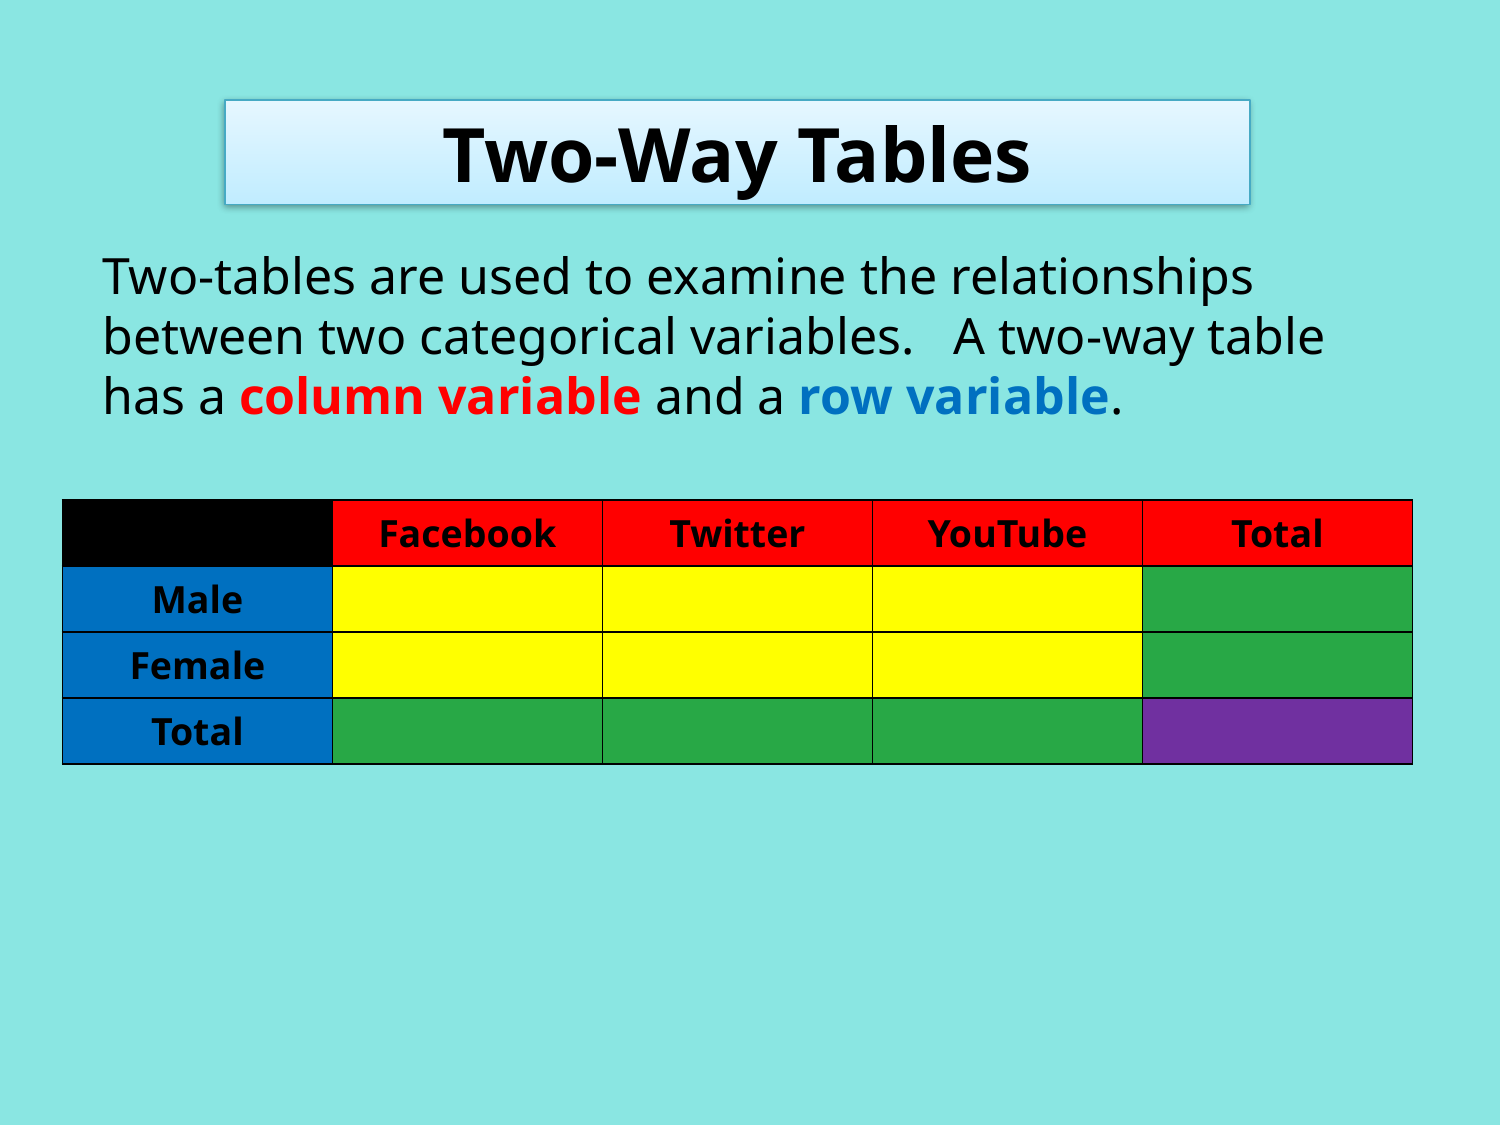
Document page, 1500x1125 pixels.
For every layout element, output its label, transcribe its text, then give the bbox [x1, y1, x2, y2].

table_cell [1143, 633, 1412, 697]
table_cell [603, 567, 872, 631]
text_box Two-Way Tables [224, 99, 1251, 205]
table_cell [333, 567, 602, 631]
text_box Two-tables are used to examine the relationships between two categorical variables. A two-way table has a column variable and a row variable. [87, 237, 1363, 433]
table_cell [603, 633, 872, 697]
table_cell Female [63, 633, 332, 697]
table_cell [873, 633, 1142, 697]
table_cell [873, 567, 1142, 631]
table_cell [1143, 567, 1412, 631]
table_cell [1143, 699, 1412, 763]
table_cell [333, 633, 602, 697]
table_cell Total [63, 699, 332, 763]
table_cell Male [63, 567, 332, 631]
table_header Total [1143, 501, 1412, 565]
table_header Twitter [603, 501, 872, 565]
table_cell [333, 699, 602, 763]
table_header YouTube [873, 501, 1142, 565]
table_header Facebook [333, 501, 602, 565]
table_cell [873, 699, 1142, 763]
table_header [63, 501, 332, 565]
table_cell [603, 699, 872, 763]
